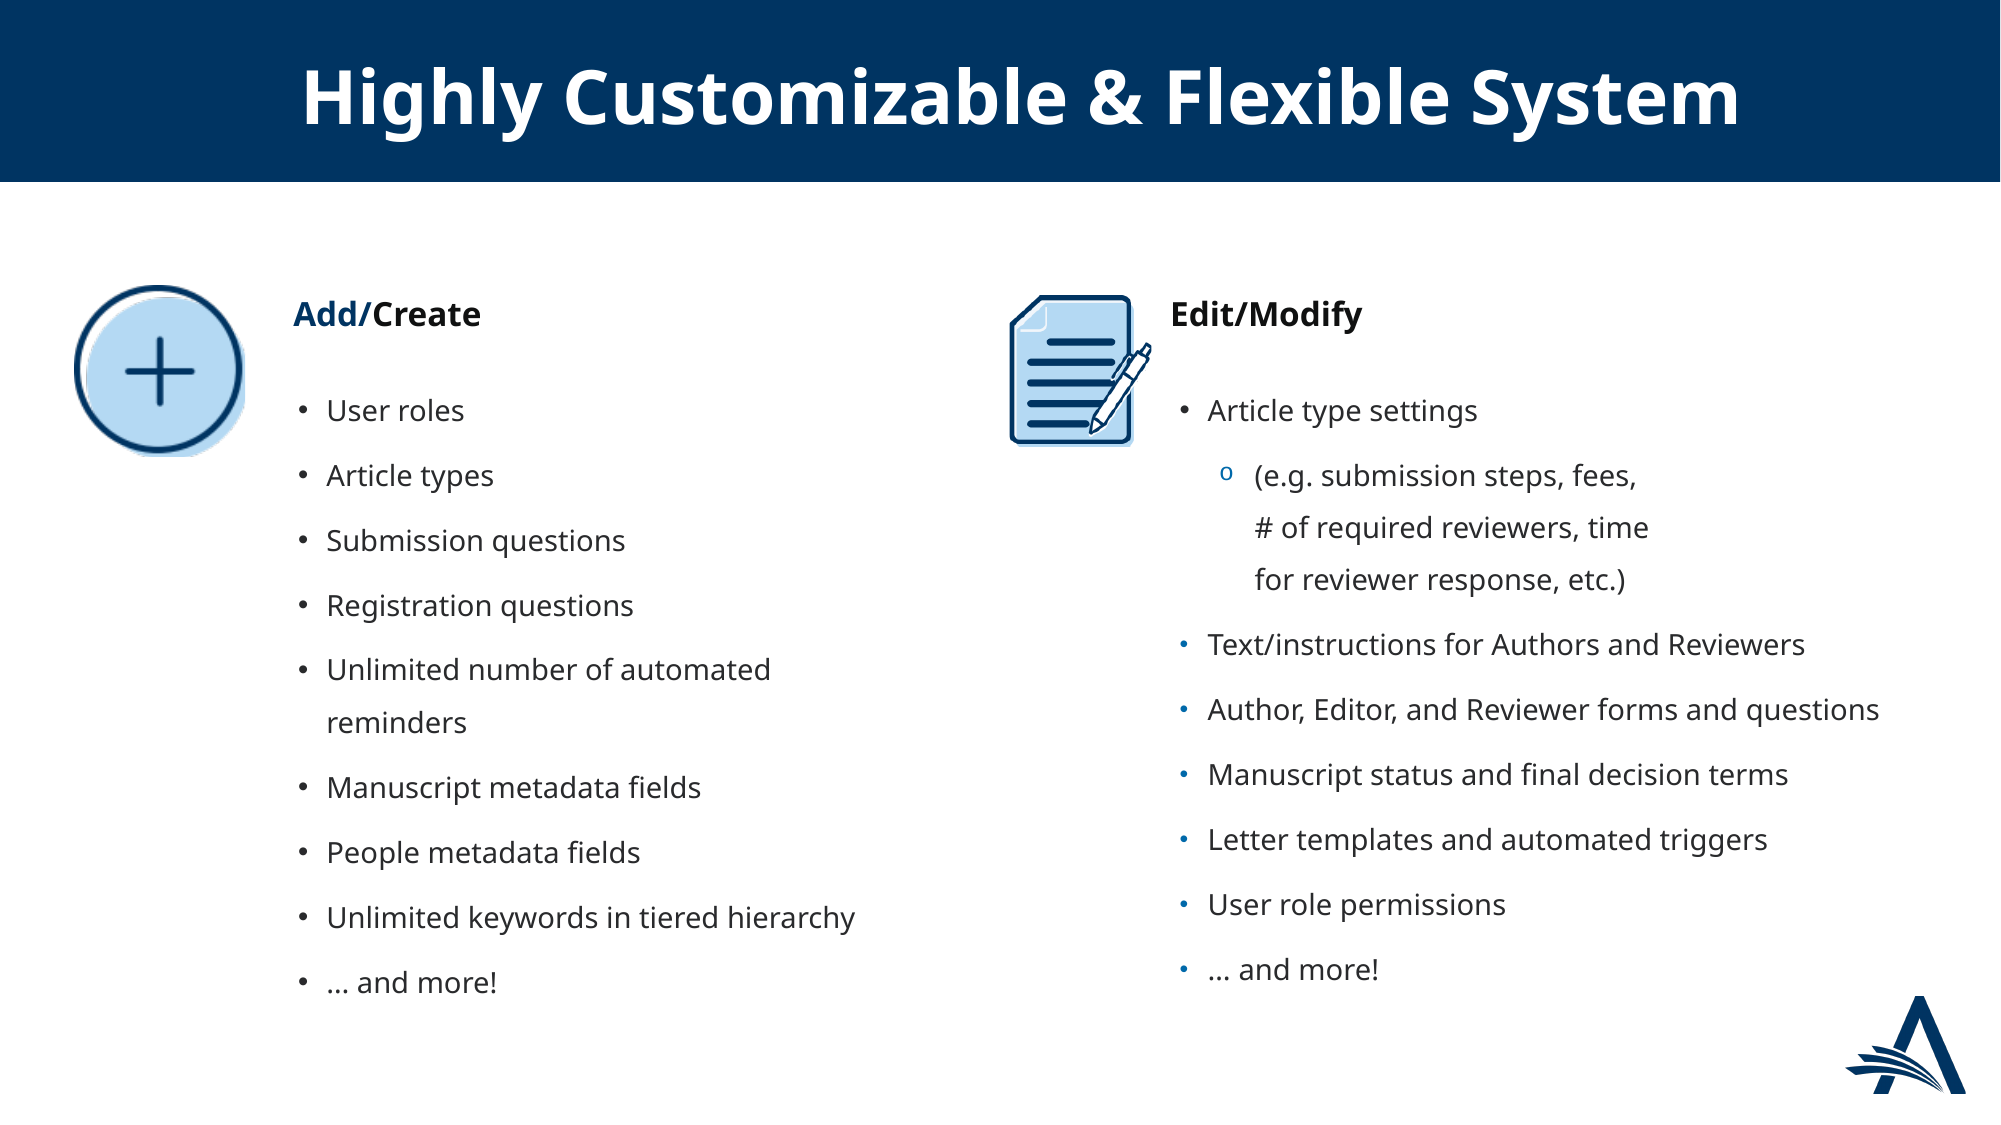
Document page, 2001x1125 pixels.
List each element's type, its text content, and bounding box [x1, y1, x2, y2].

title Highly Customizable & Flexible System [159, 0, 1885, 204]
picture [1009, 295, 1152, 447]
text_box Add/Create [246, 285, 530, 340]
text_box User roles Article types Submission questions Registration questions Unlimited number of automated reminders Manuscript metadata fields People metadata fields Unlimited keywords in tiered hierarchy … and more! [283, 367, 910, 1007]
text_box Edit/Modify [1080, 285, 1410, 340]
picture [74, 285, 246, 457]
text_box Article type settings (e.g. submission steps, fees, # of required reviewers, time for reviewer response, etc.) Text/instructions for Authors and Reviewers Author, Editor, and Reviewer forms and questions Manuscript status and final decision terms Letter templates and automated triggers User role permissions … and more! [1164, 367, 1941, 994]
